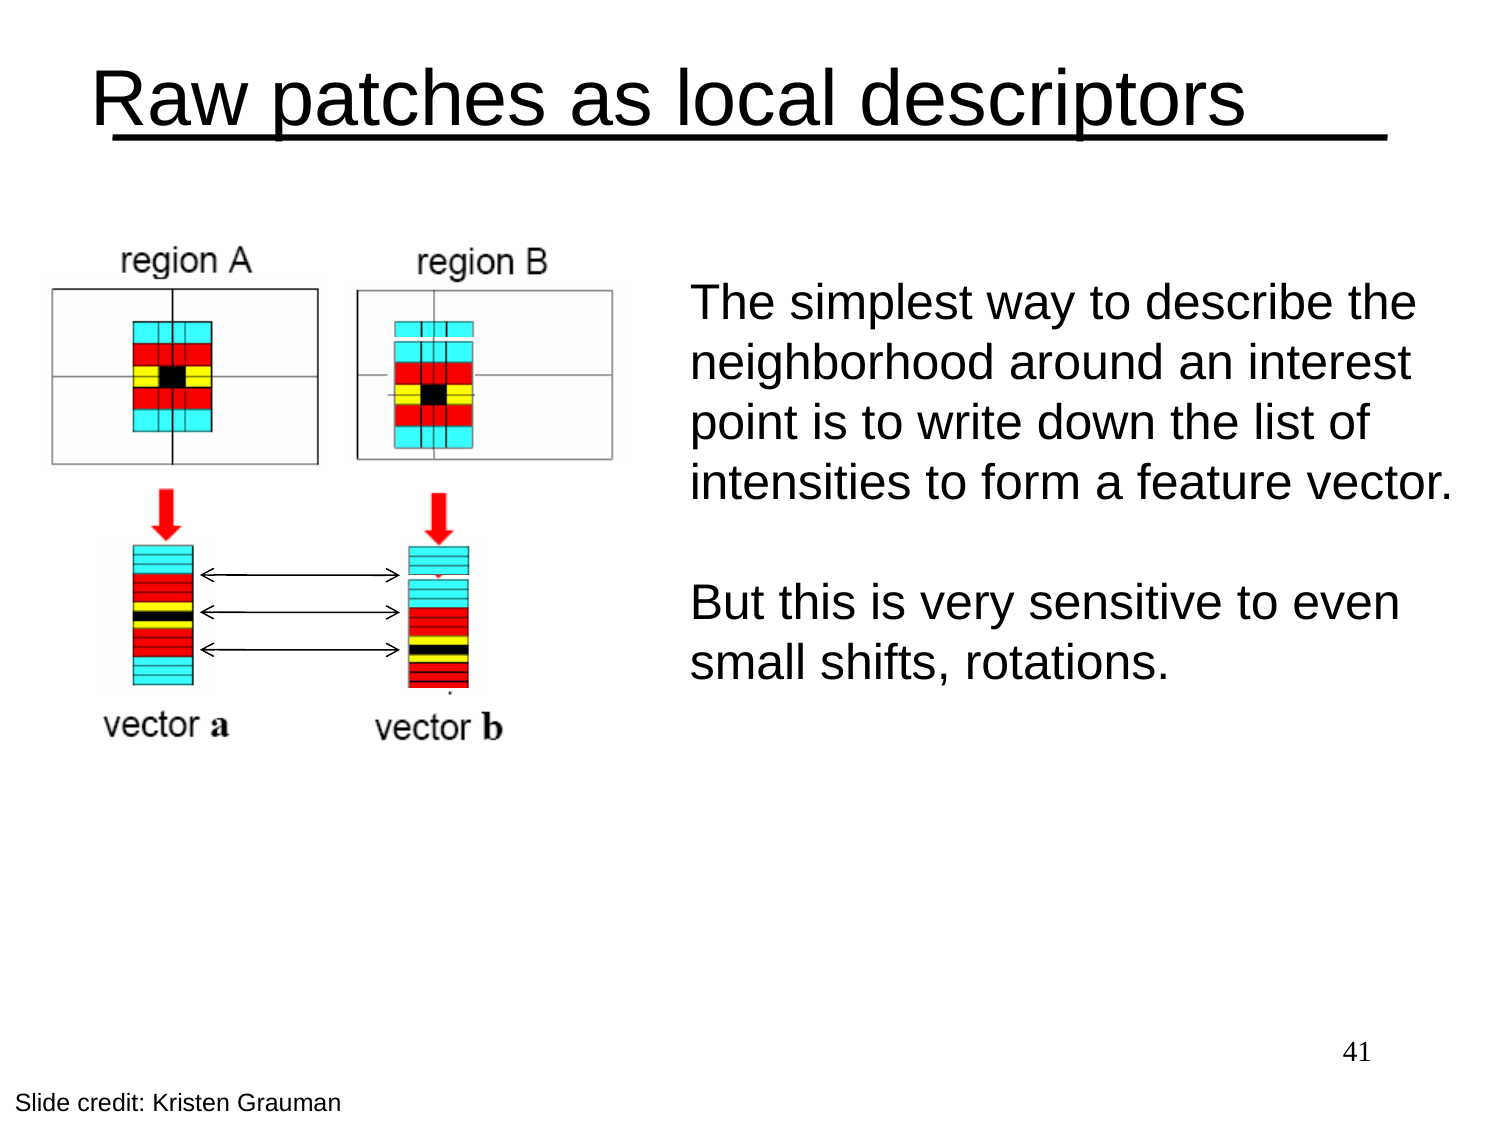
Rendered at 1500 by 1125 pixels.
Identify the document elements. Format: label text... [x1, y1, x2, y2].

title Raw patches as local descriptors [74, 0, 1426, 188]
text_box The simplest way to describe the neighborhood around an interest point is to write down the list of intensities to form a feature vector. But this is very sensitive to even small shifts, rotations. [675, 262, 1500, 698]
text_box Slide credit: Kristen Grauman [0, 1079, 788, 1125]
picture [24, 224, 638, 756]
slide_number 41 [1074, 1024, 1388, 1101]
